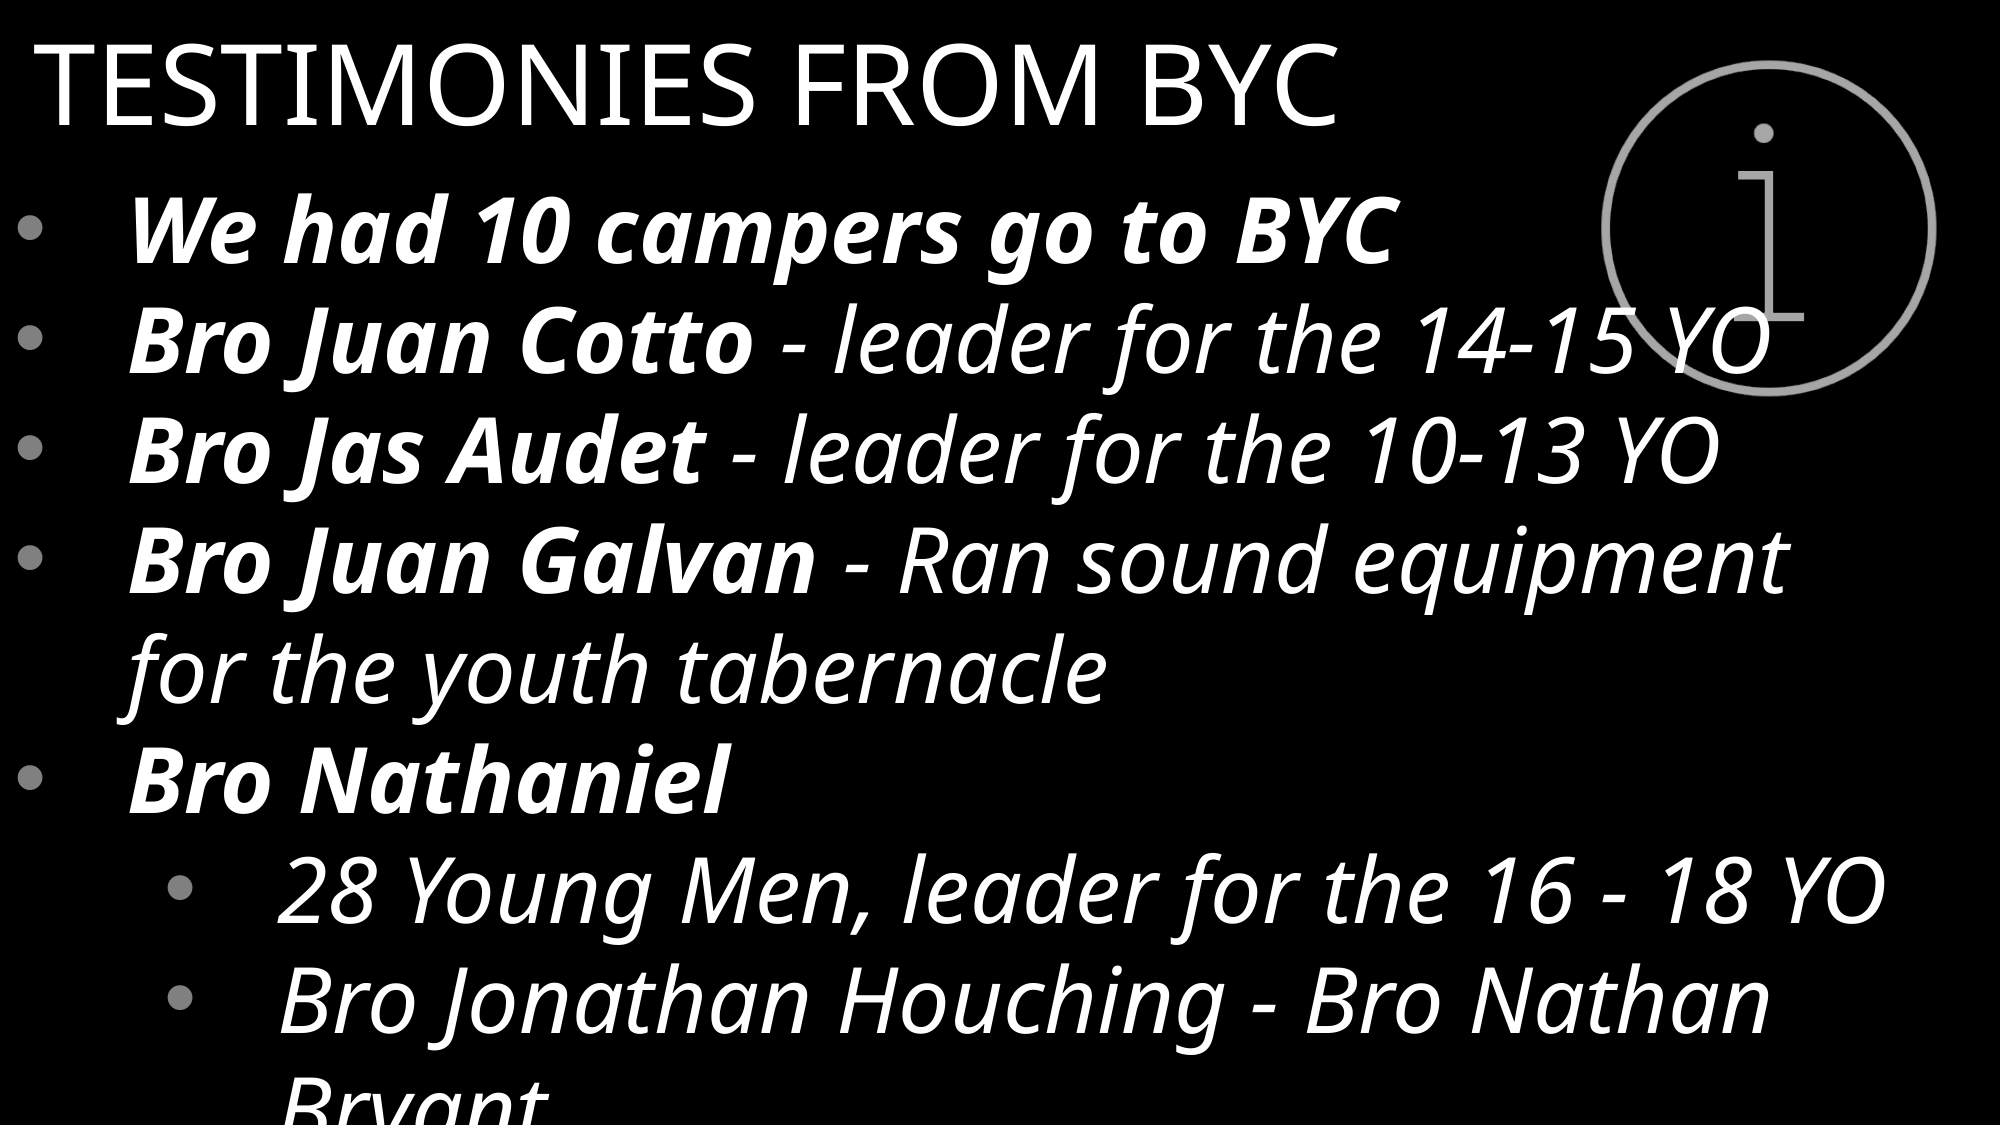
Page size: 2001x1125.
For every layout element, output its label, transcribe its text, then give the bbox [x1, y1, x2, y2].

picture [1557, 16, 1981, 441]
title TESTIMONIES FROM BYC [18, 16, 1557, 163]
text_box We had 10 campers go to BYC Bro Juan Cotto - leader for the 14-15 YO Bro Jas Audet - leader for the 10-13 YO Bro Juan Galvan - Ran sound equipment for the youth tabernacle Bro Nathaniel 28 Young Men, leader for the 16 - 18 YO Bro Jonathan Houching - Bro Nathan Bryant [0, 164, 1913, 1125]
